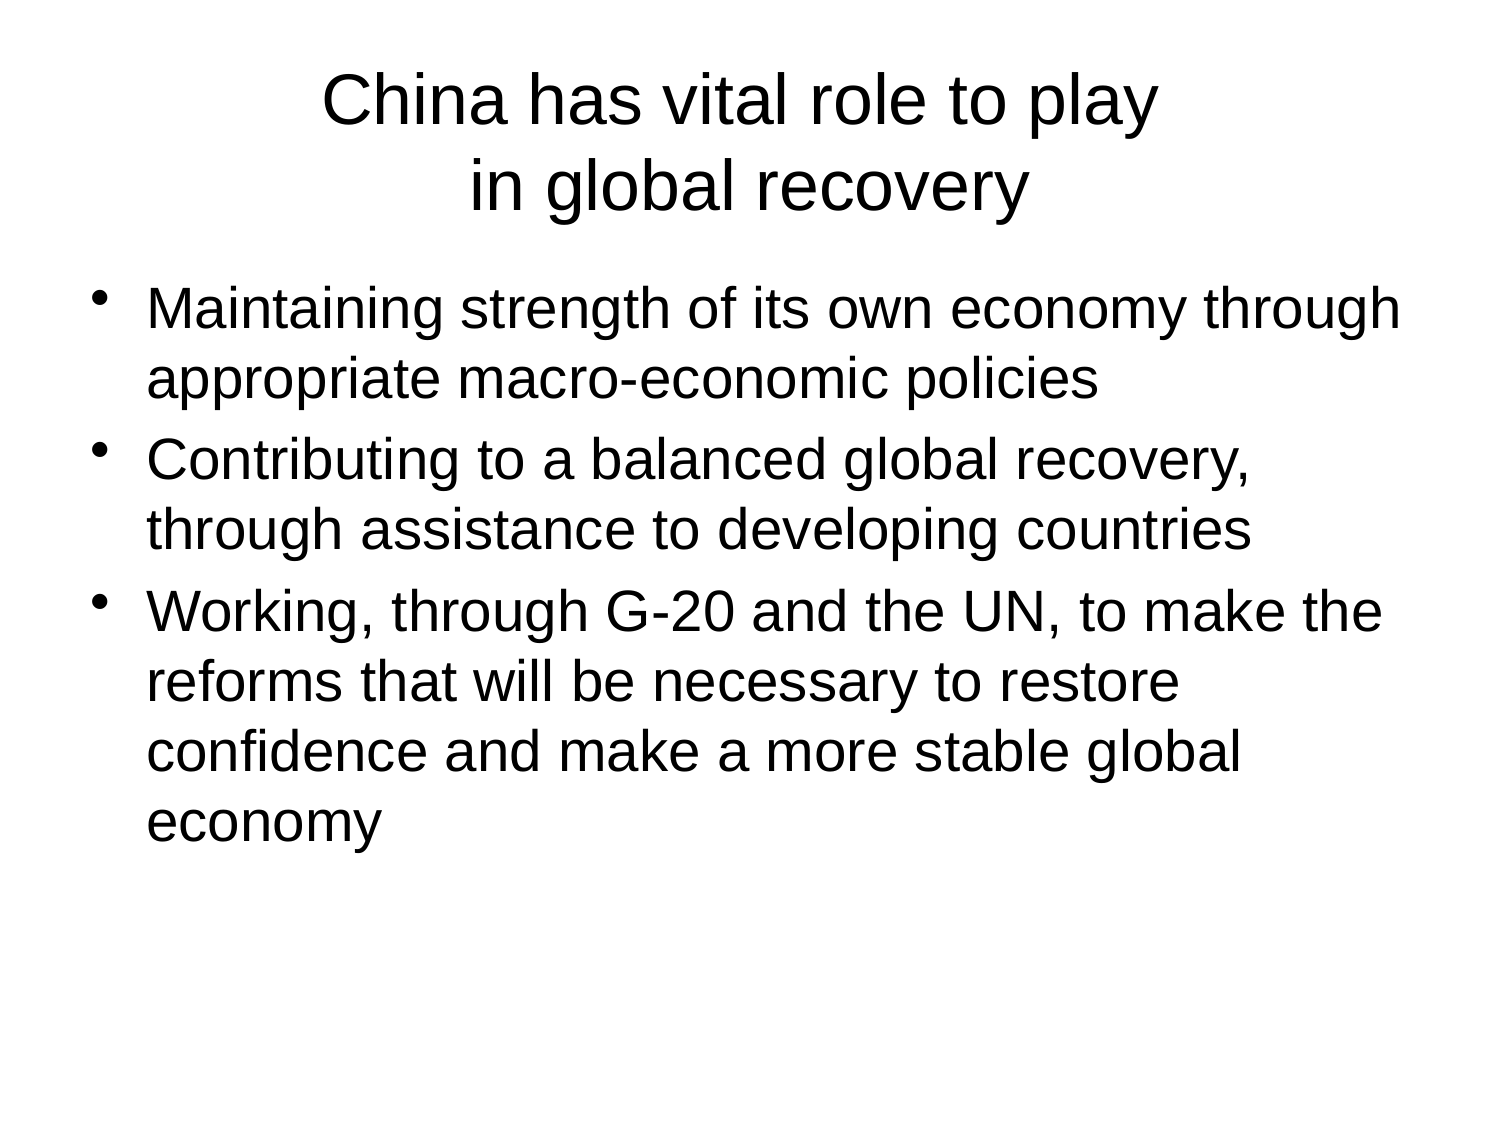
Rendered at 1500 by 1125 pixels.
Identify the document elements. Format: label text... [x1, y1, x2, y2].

list Maintaining strength of its own economy through appropriate macro-economic policies Contributing to a balanced global recovery, through assistance to developing countries Working, through G-20 and the UN, to make the reforms that will be necessary to restore confidence and make a more stable global economy [74, 262, 1426, 1006]
title China has vital role to play in global recovery [74, 44, 1426, 233]
